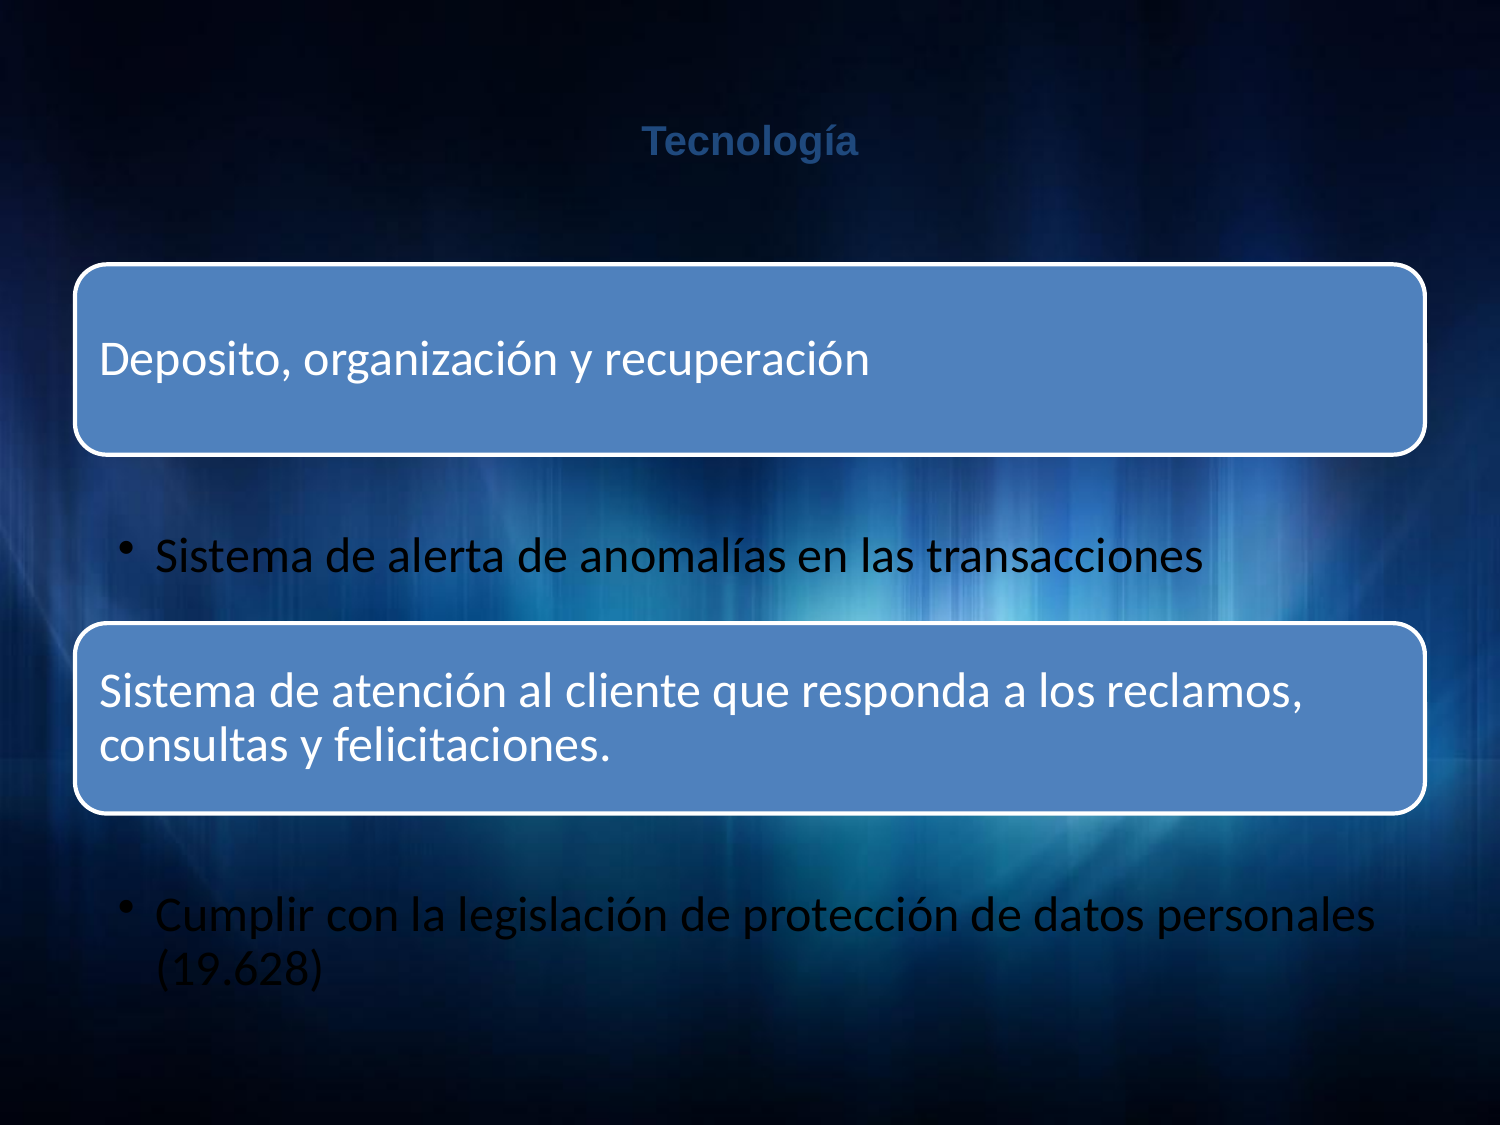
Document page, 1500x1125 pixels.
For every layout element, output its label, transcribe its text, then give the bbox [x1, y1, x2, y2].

picture [0, 0, 1500, 1125]
title Tecnología [75, 45, 1425, 233]
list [74, 262, 1426, 1006]
